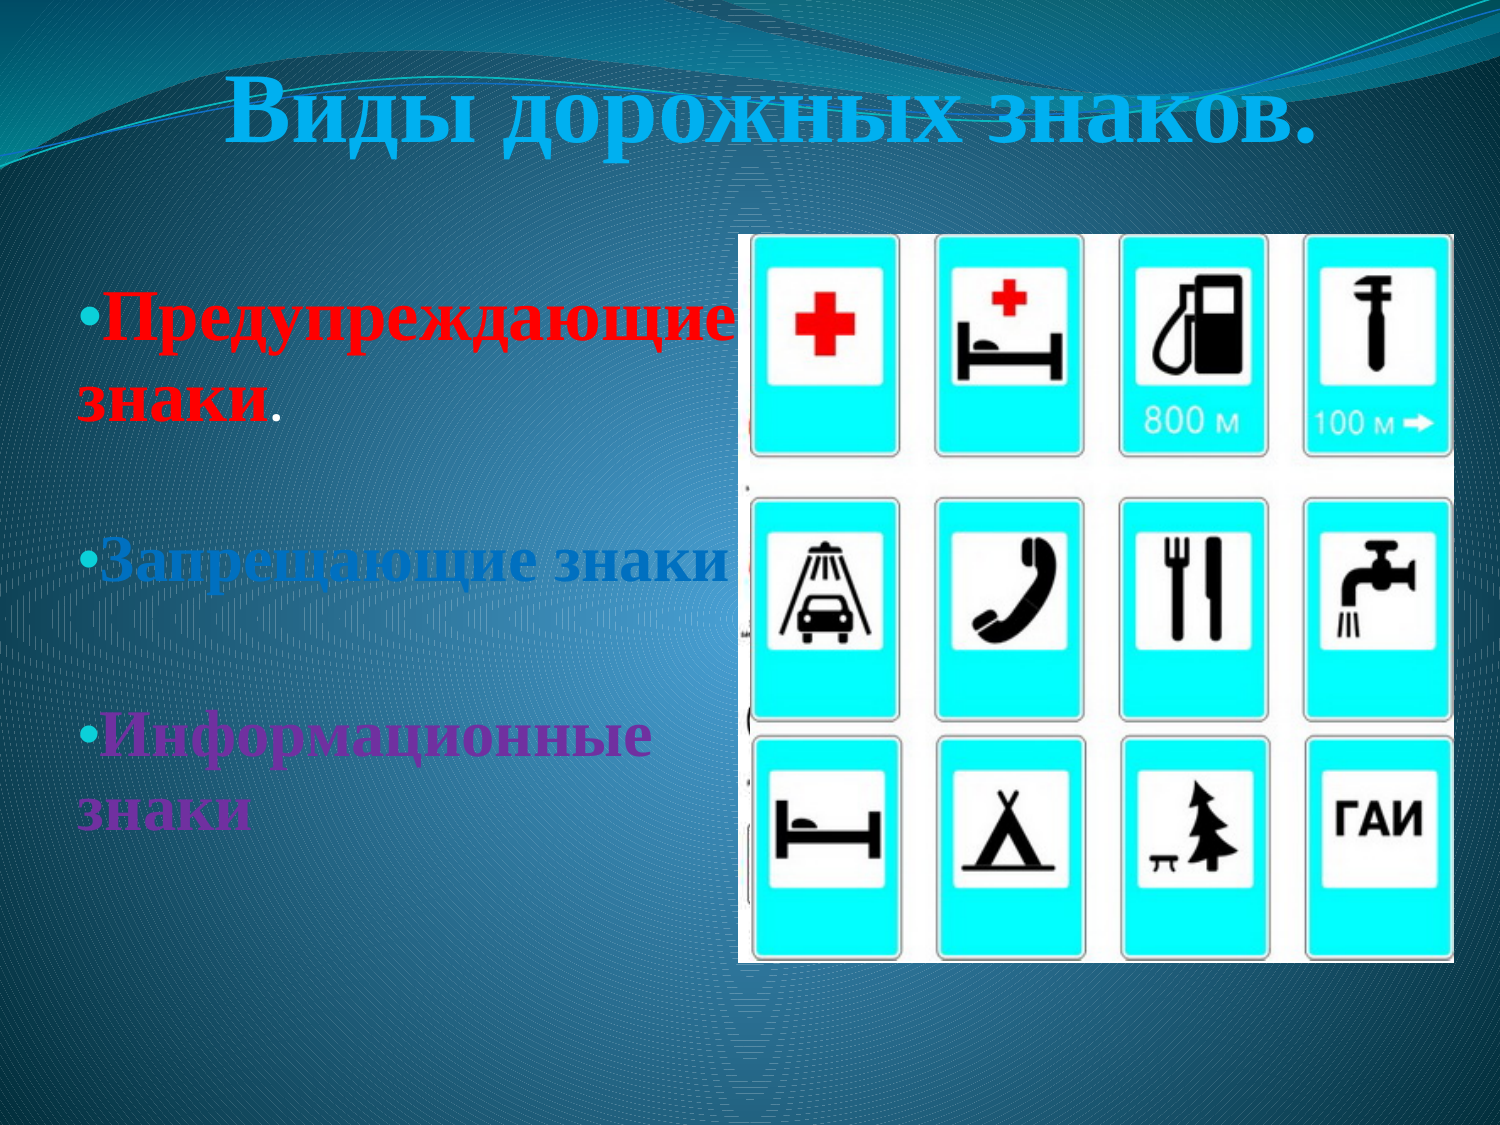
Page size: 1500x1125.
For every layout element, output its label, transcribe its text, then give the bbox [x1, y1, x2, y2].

list Предупреждающие знаки. Запрещающие знаки Информационные знаки [70, 267, 774, 997]
text_box Виды дорожных знаков. [93, 35, 1451, 171]
picture [738, 234, 1454, 963]
